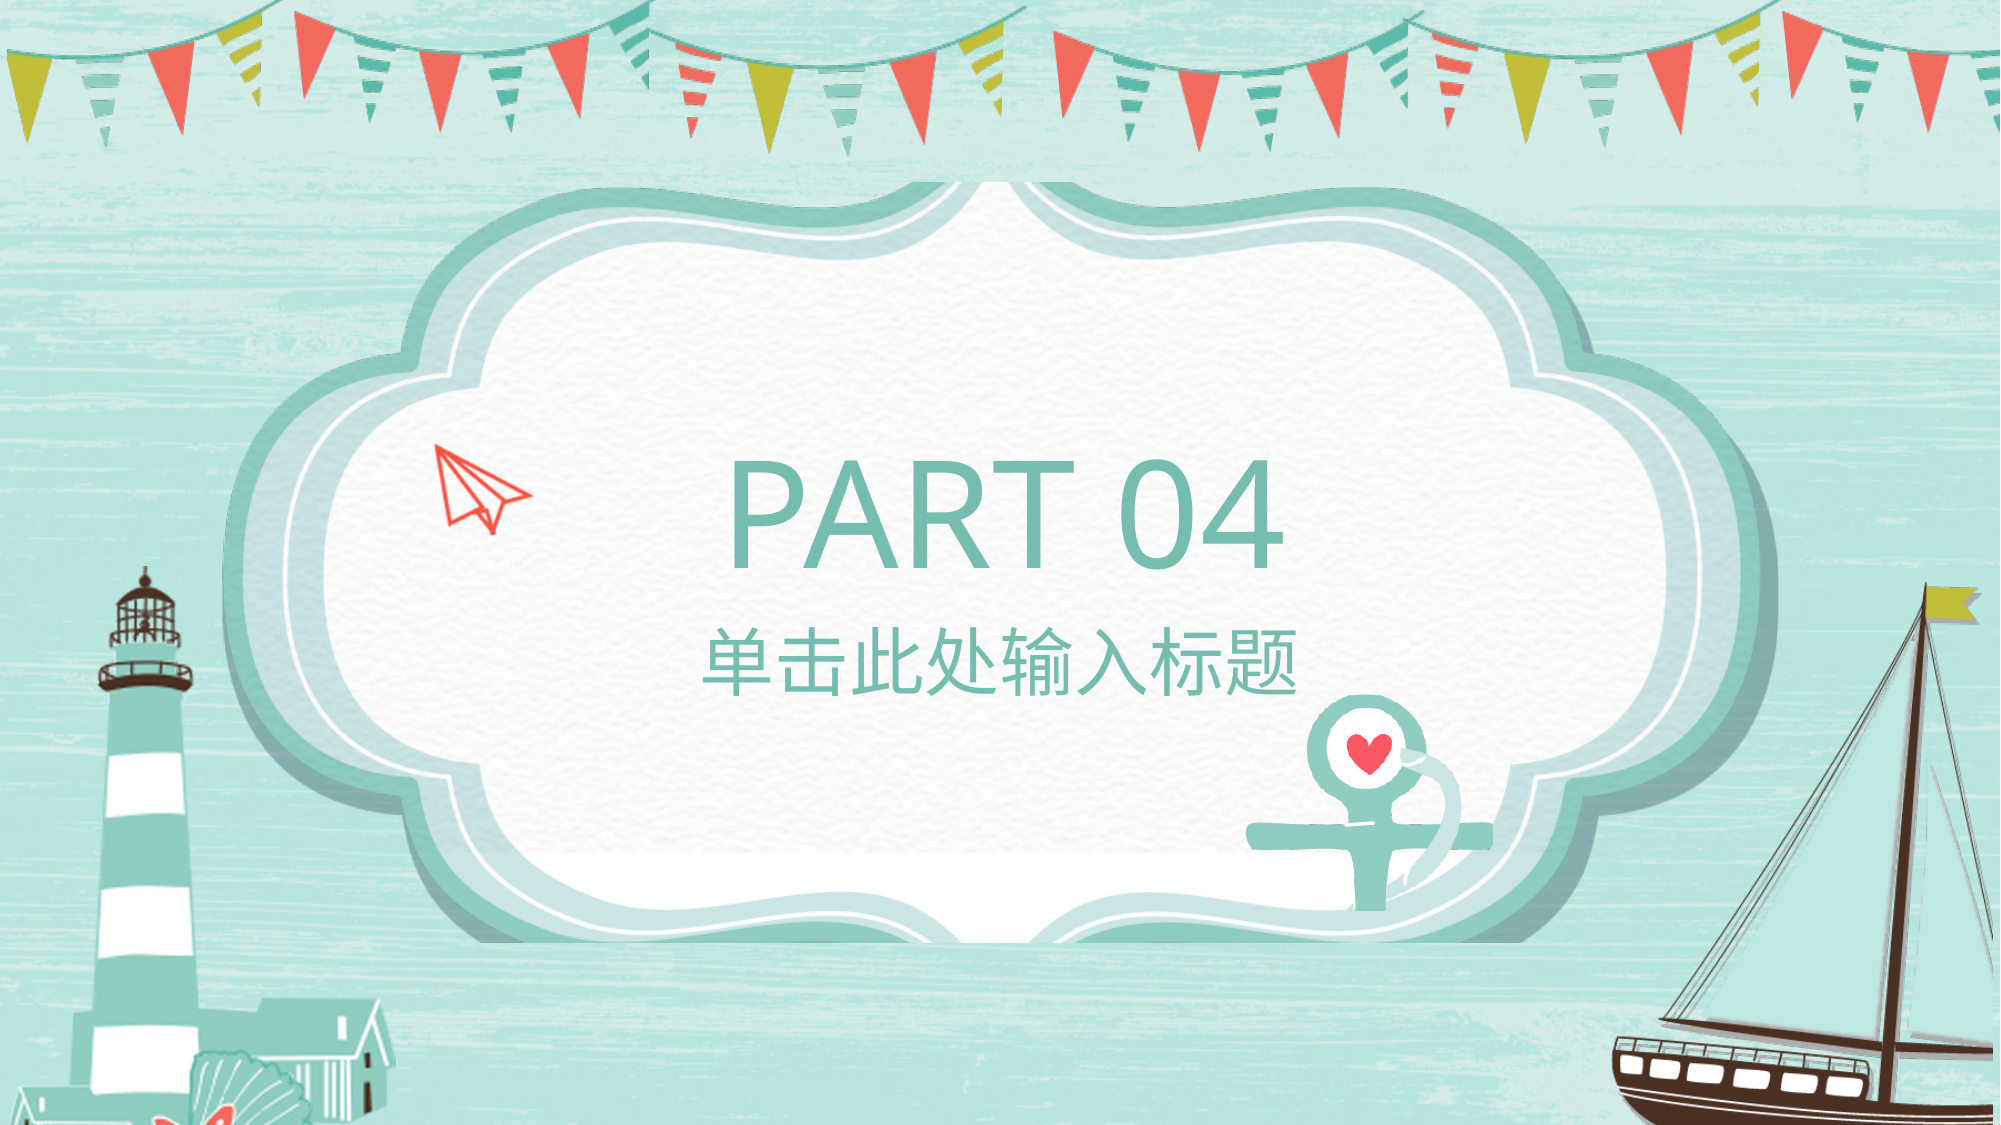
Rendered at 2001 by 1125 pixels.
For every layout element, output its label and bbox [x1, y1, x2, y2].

picture [0, 0, 2000, 1125]
text_box [621, 410, 1386, 714]
